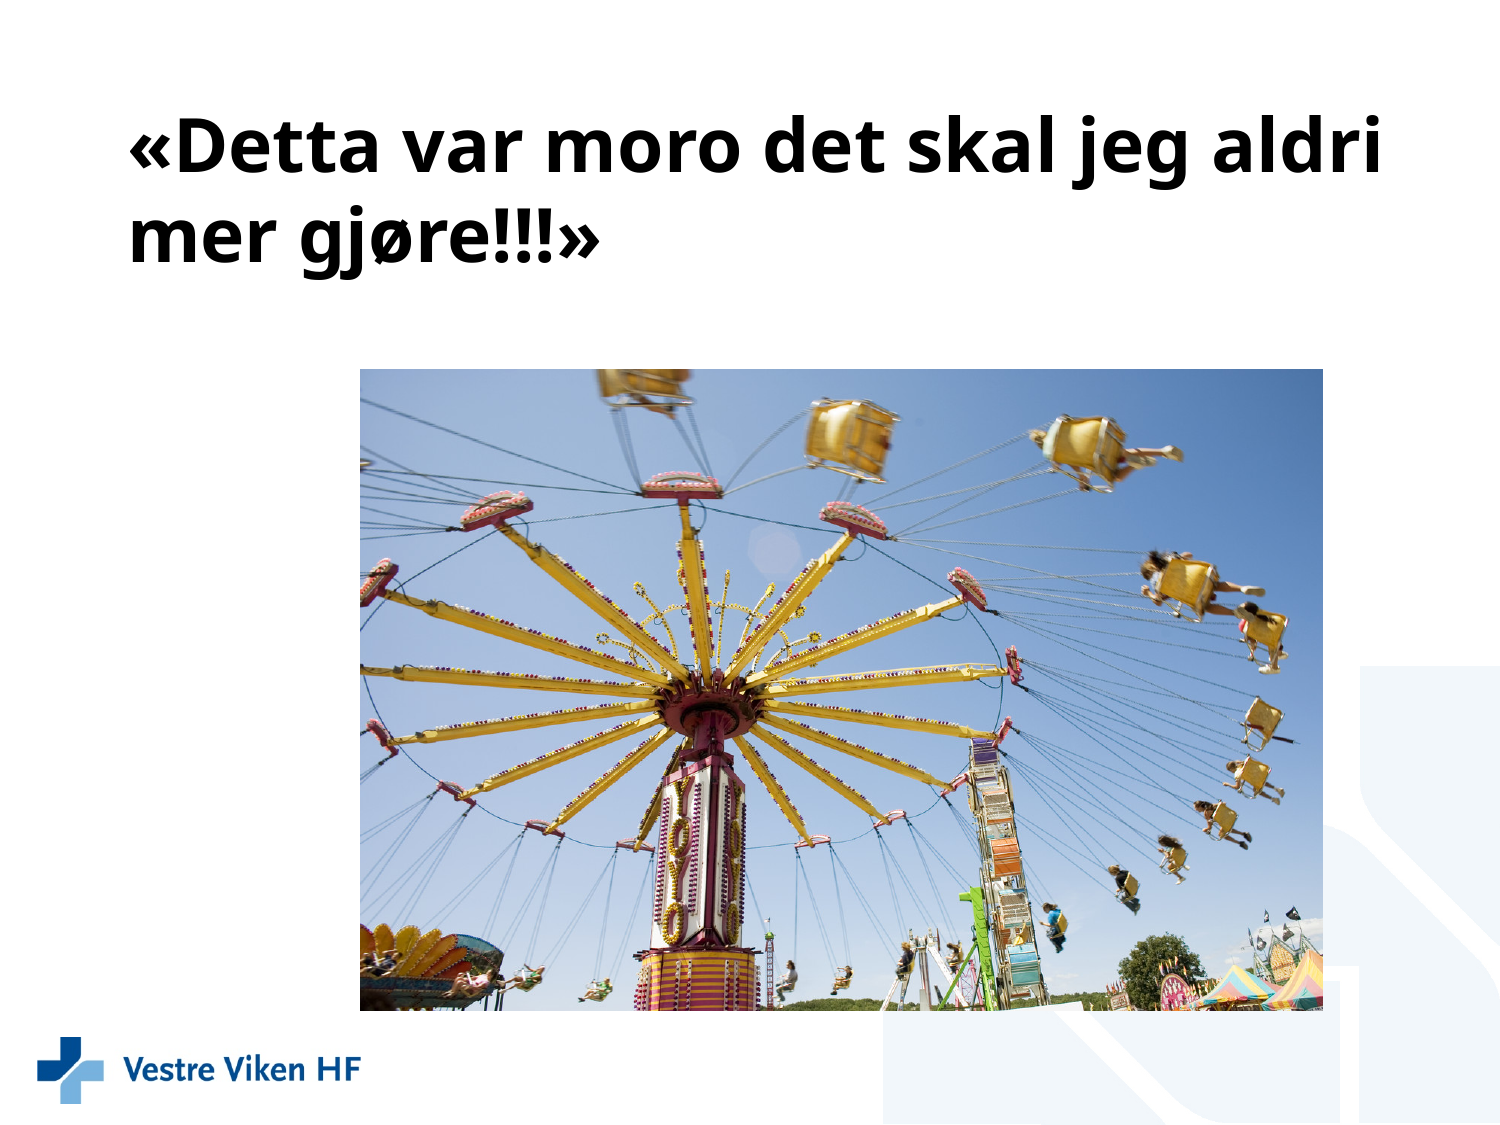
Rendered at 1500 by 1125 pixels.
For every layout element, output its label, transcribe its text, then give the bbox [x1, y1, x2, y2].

title «Detta var moro det skal jeg aldri mer gjøre!!!» [111, 172, 1425, 361]
picture [359, 369, 1500, 1125]
picture [37, 1037, 361, 1104]
